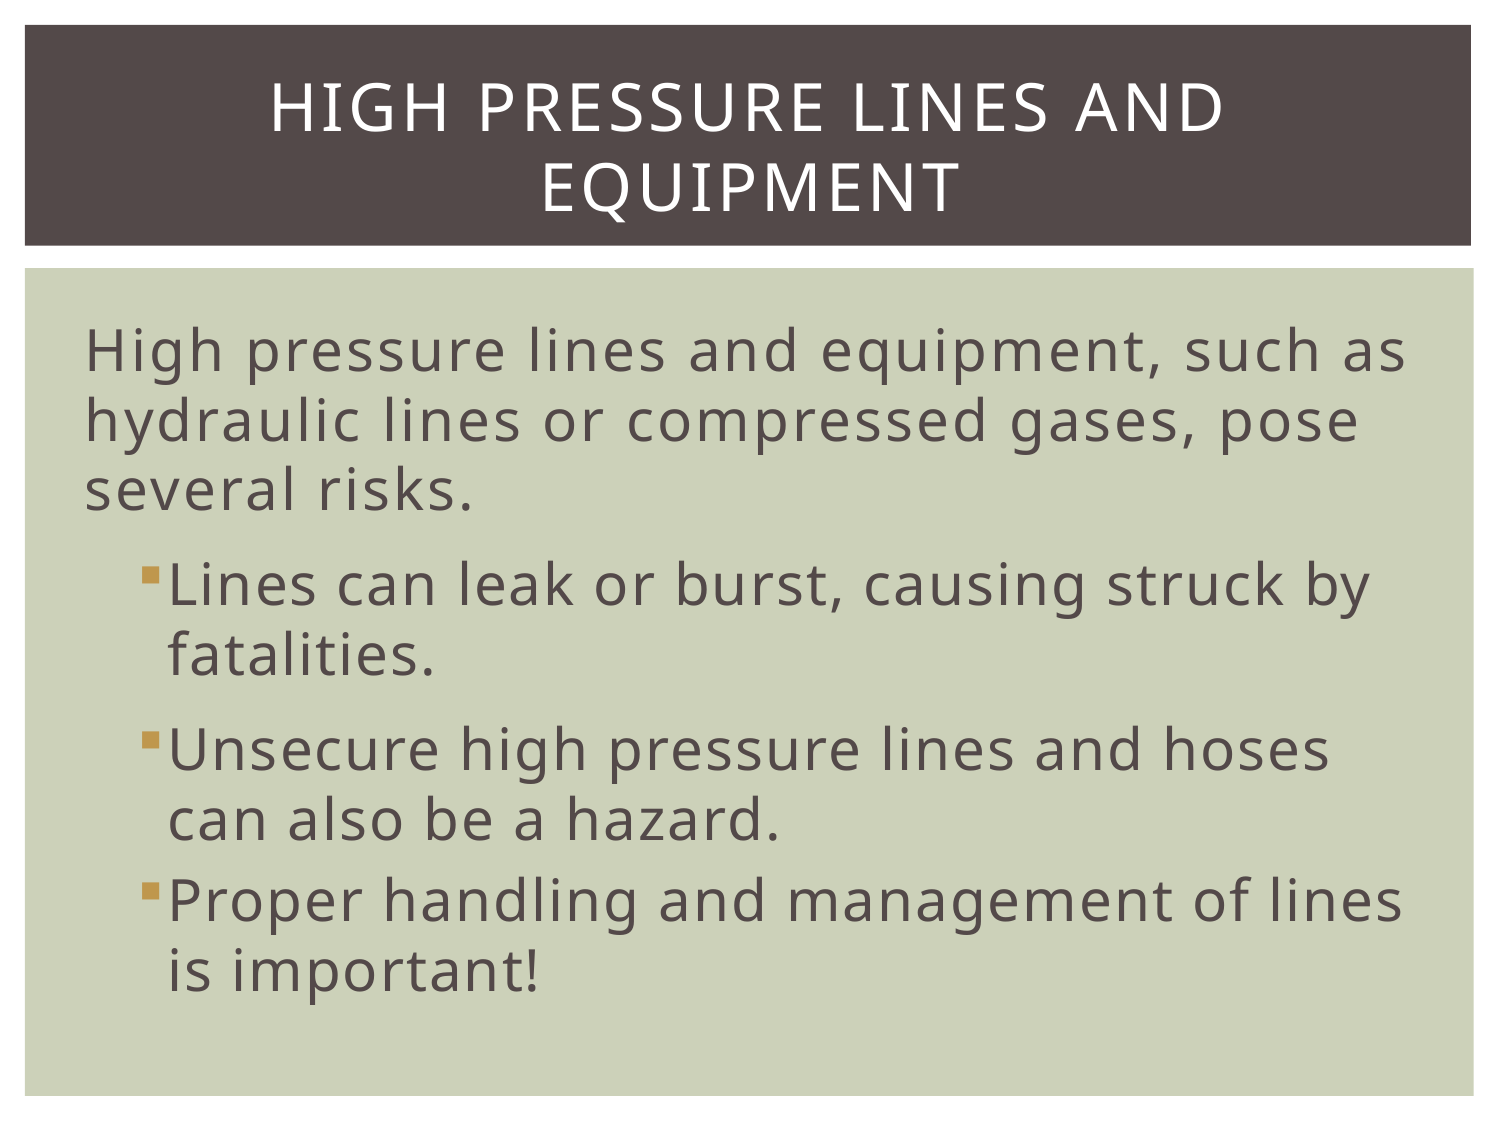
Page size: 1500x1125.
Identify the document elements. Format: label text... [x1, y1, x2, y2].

title High pressure lines and equipment [62, 58, 1438, 232]
list High pressure lines and equipment, such as hydraulic lines or compressed gases, pose several risks. Lines can leak or burst, causing struck by fatalities. Unsecure high pressure lines and hoses can also be a hazard. Proper handling and management of lines is important! [62, 305, 1442, 1029]
